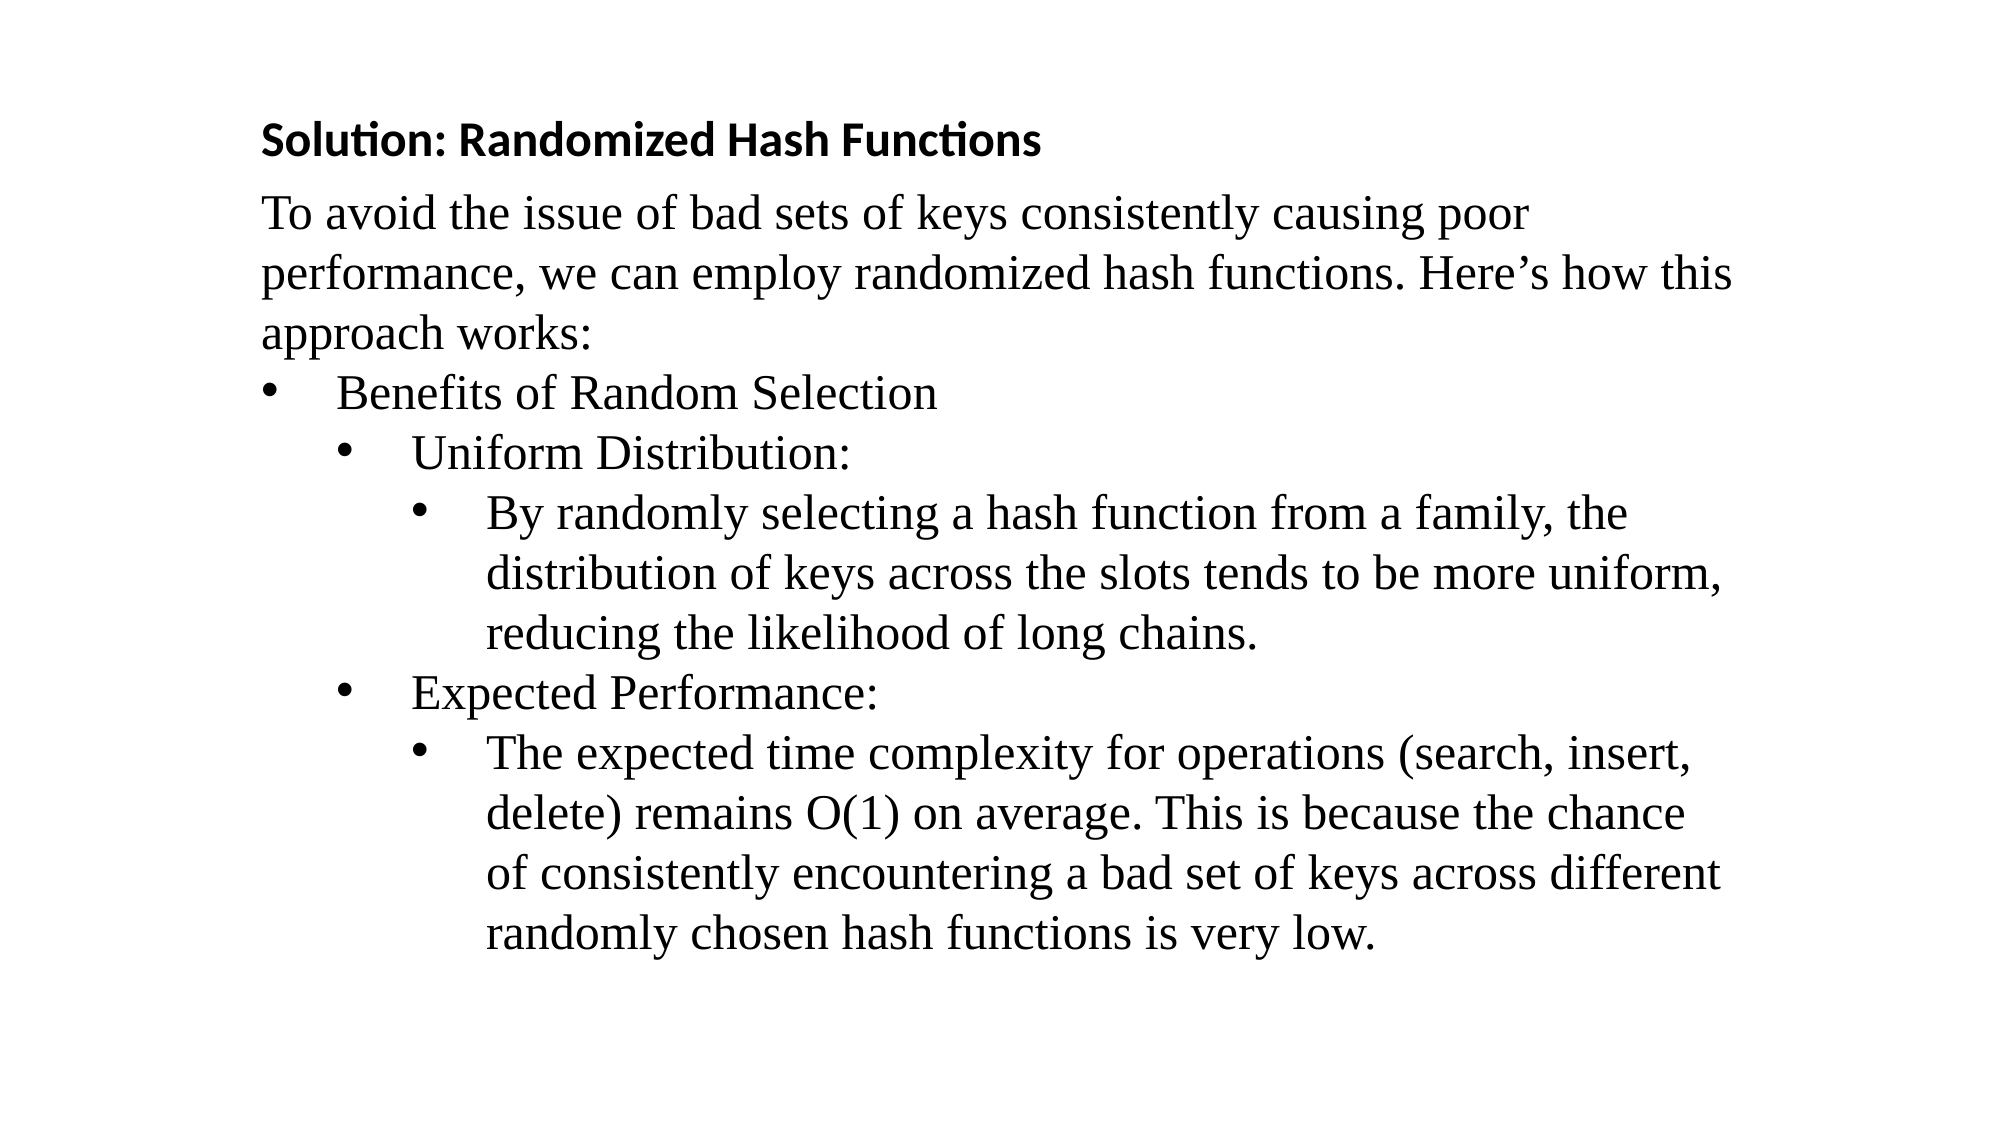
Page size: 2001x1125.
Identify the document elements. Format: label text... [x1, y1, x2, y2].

text_box Solution: Randomized Hash Functions To avoid the issue of bad sets of keys consistently causing poor performance, we can employ randomized hash functions. Here’s how this approach works: Benefits of Random Selection Uniform Distribution: By randomly selecting a hash function from a family, the distribution of keys across the slots tends to be more uniform, reducing the likelihood of long chains. Expected Performance: The expected time complexity for operations (search, insert, delete) remains O(1) on average. This is because the chance of consistently encountering a bad set of keys across different randomly chosen hash functions is very low. [246, 99, 1750, 967]
